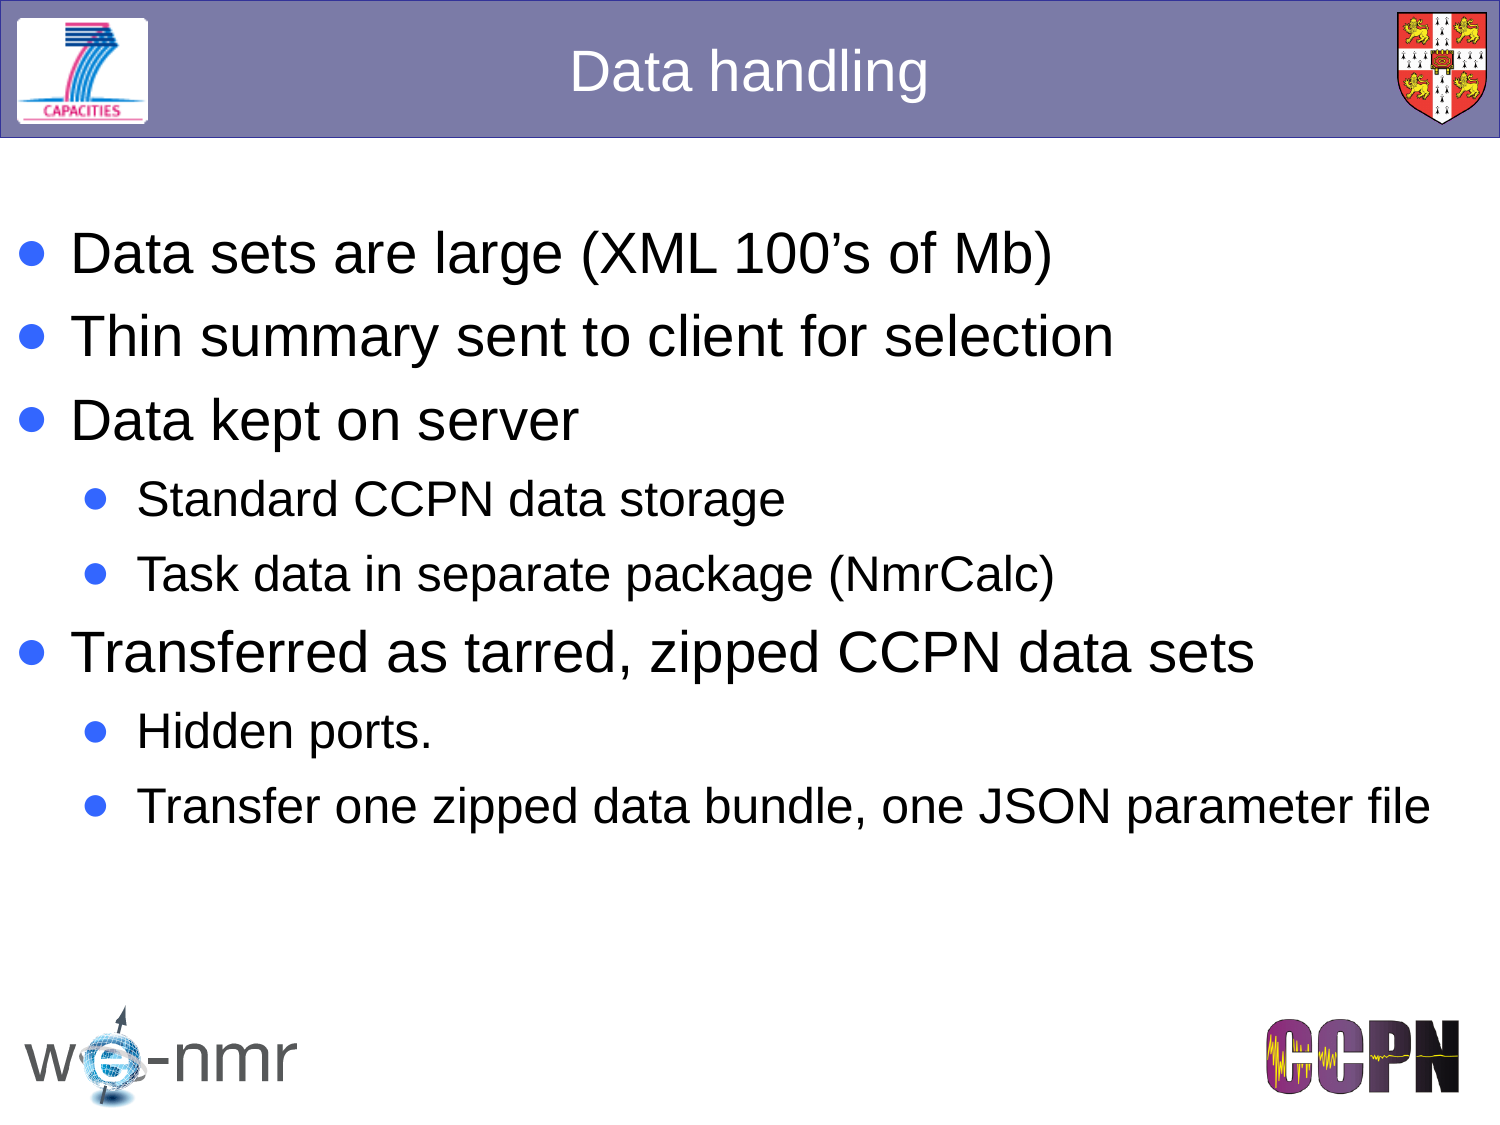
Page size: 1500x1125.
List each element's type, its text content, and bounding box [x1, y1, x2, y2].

title Data handling [0, 0, 1500, 150]
list Data sets are large (XML 100’s of Mb) Thin summary sent to client for selection Data kept on server Standard CCPN data storage Task data in separate package (NmrCalc) Transferred as tarred, zipped CCPN data sets Hidden ports. Transfer one zipped data bundle, one JSON parameter file [0, 219, 1500, 1125]
